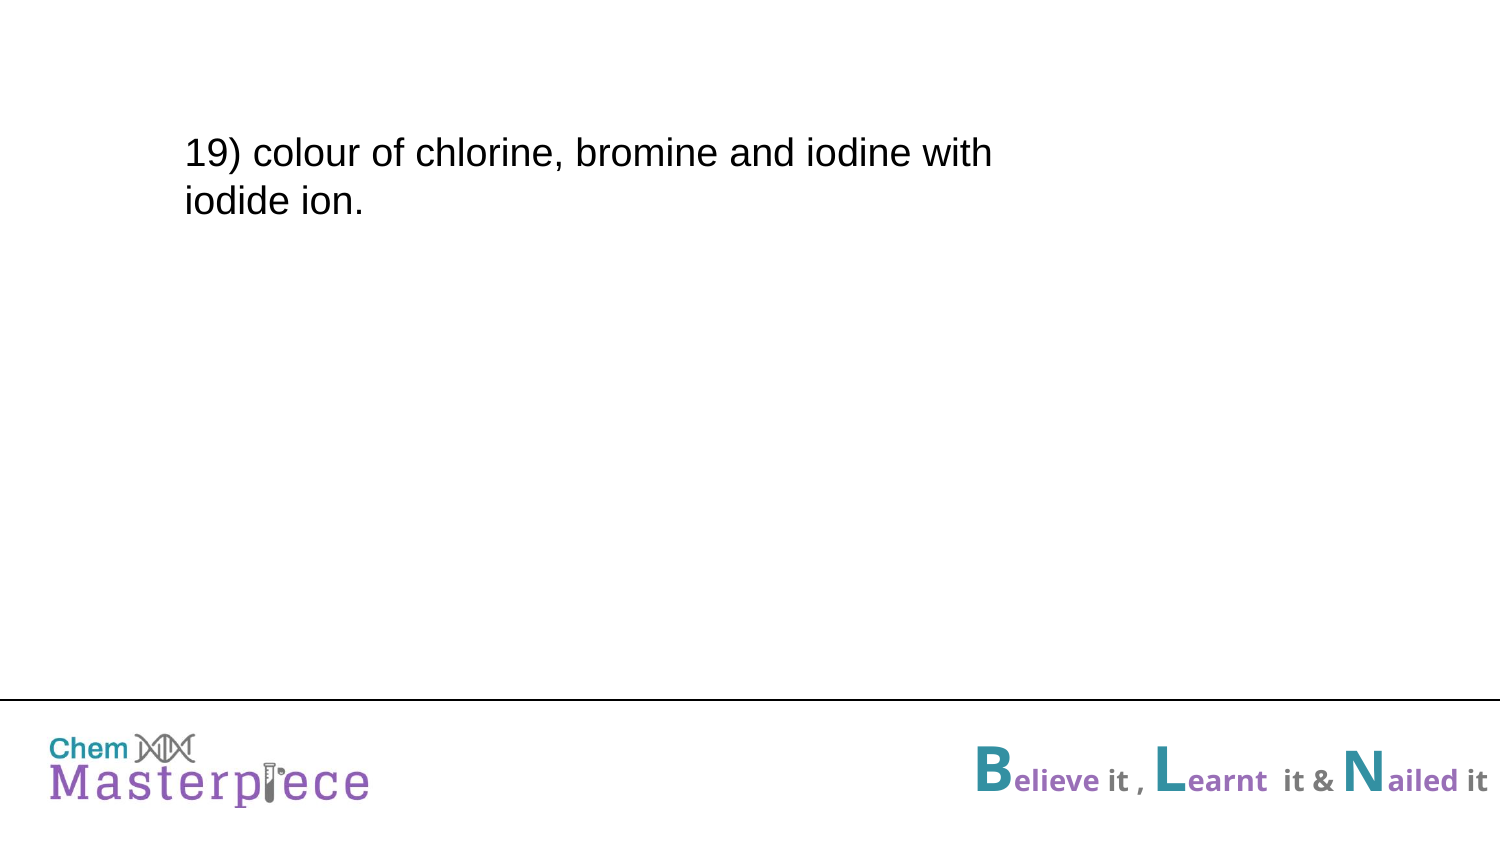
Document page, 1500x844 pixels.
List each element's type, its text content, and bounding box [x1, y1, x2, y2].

text_box 19) colour of chlorine, bromine and iodine with iodide ion. [169, 112, 1104, 238]
text_box Believe it , Learnt it & Nailed it [960, 723, 1500, 810]
picture [26, 715, 386, 808]
